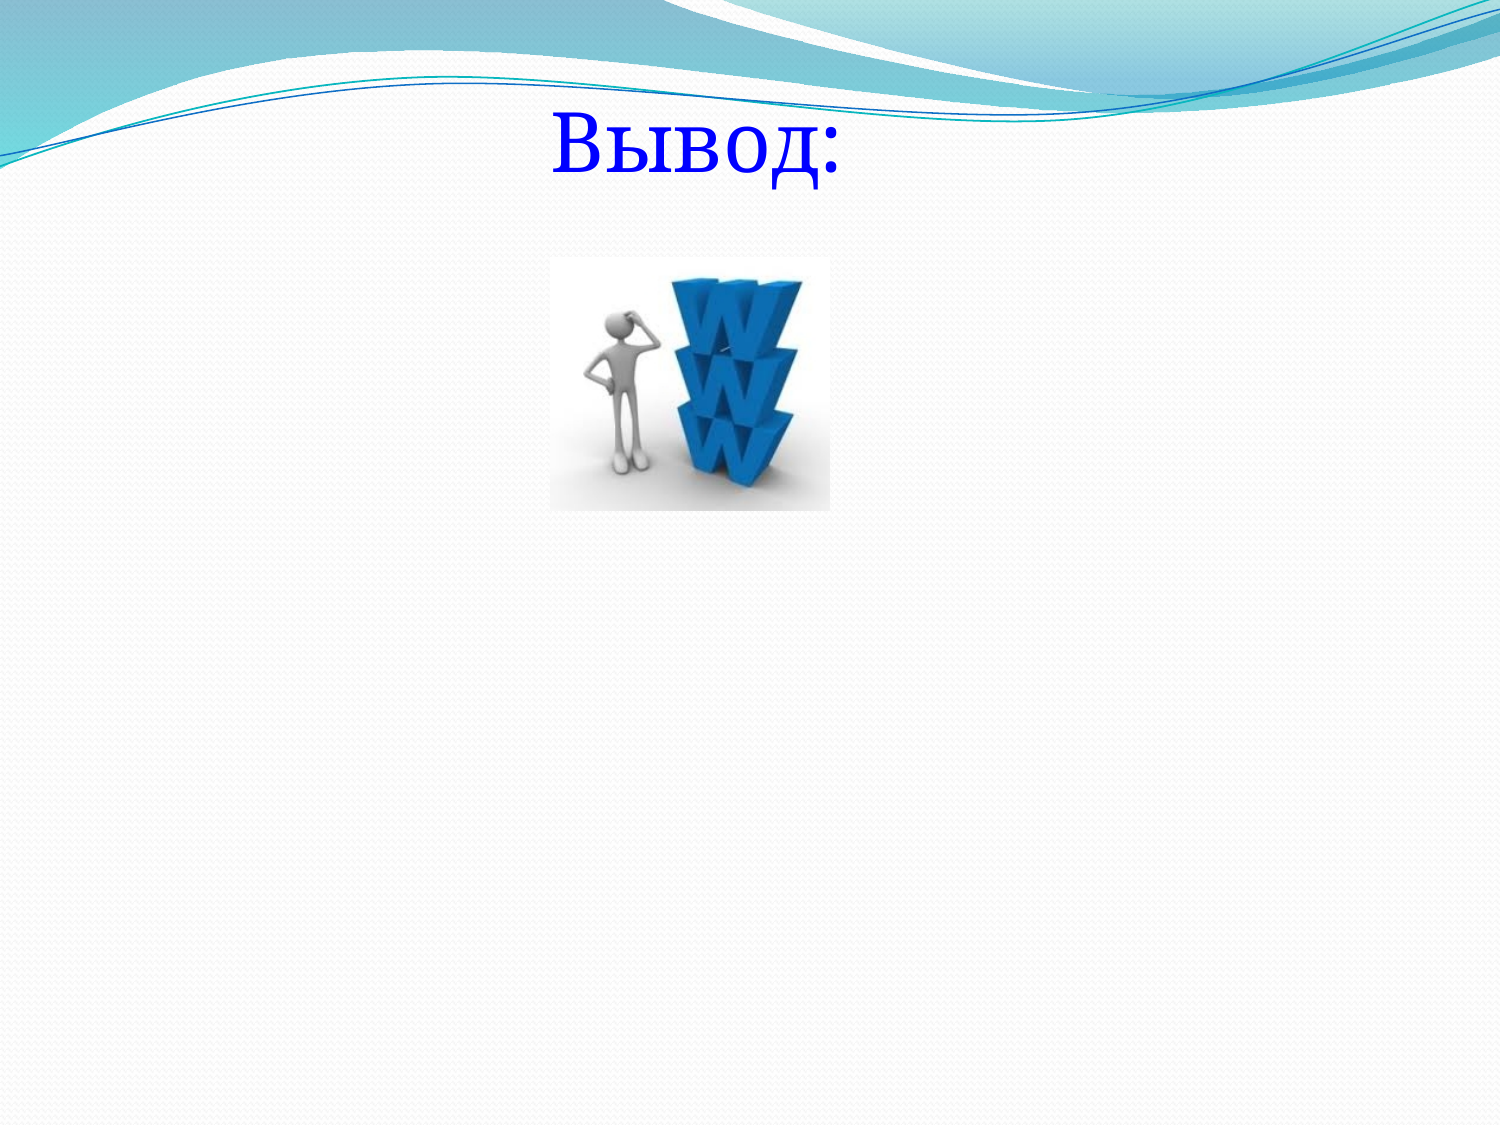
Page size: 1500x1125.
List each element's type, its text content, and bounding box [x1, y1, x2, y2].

picture [550, 257, 830, 511]
text_box Вывод: [527, 82, 868, 197]
